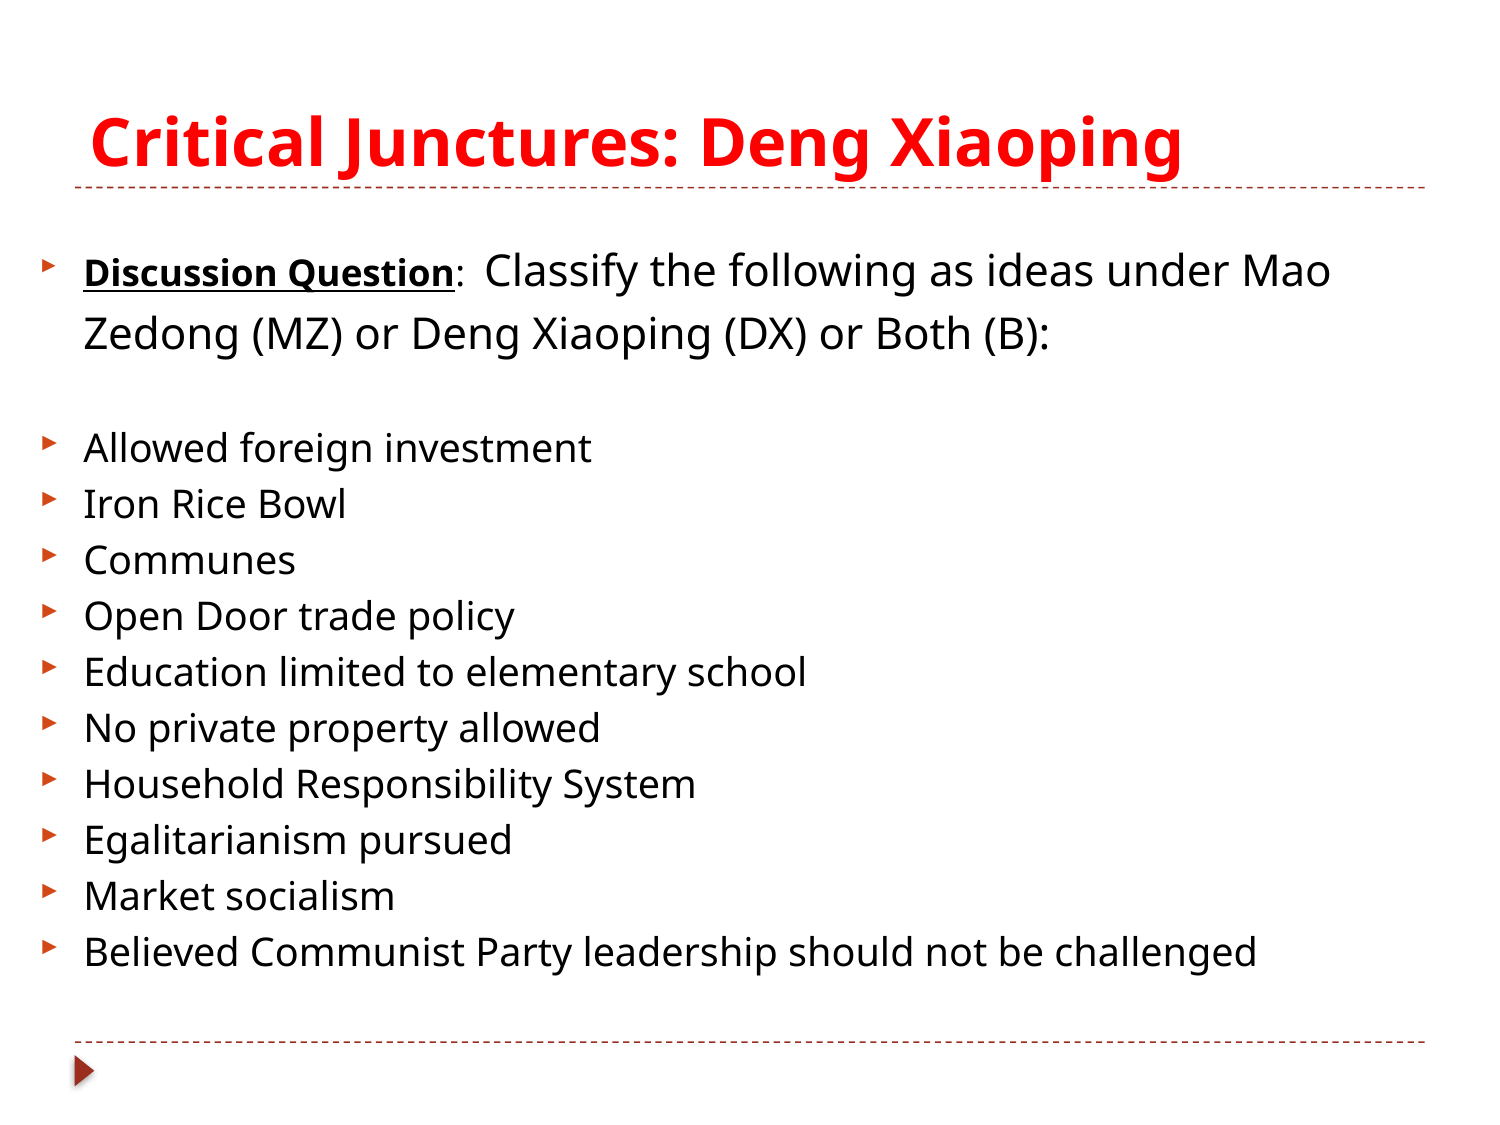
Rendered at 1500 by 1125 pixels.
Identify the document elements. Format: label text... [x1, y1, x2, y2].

title Critical Junctures: Deng Xiaoping [75, 24, 1425, 188]
list Discussion Question: Classify the following as ideas under Mao Zedong (MZ) or Deng Xiaoping (DX) or Both (B): Allowed foreign investment Iron Rice Bowl Communes Open Door trade policy Education limited to elementary school No private property allowed Household Responsibility System Egalitarianism pursued Market socialism Believed Communist Party leadership should not be challenged [24, 224, 1425, 1096]
